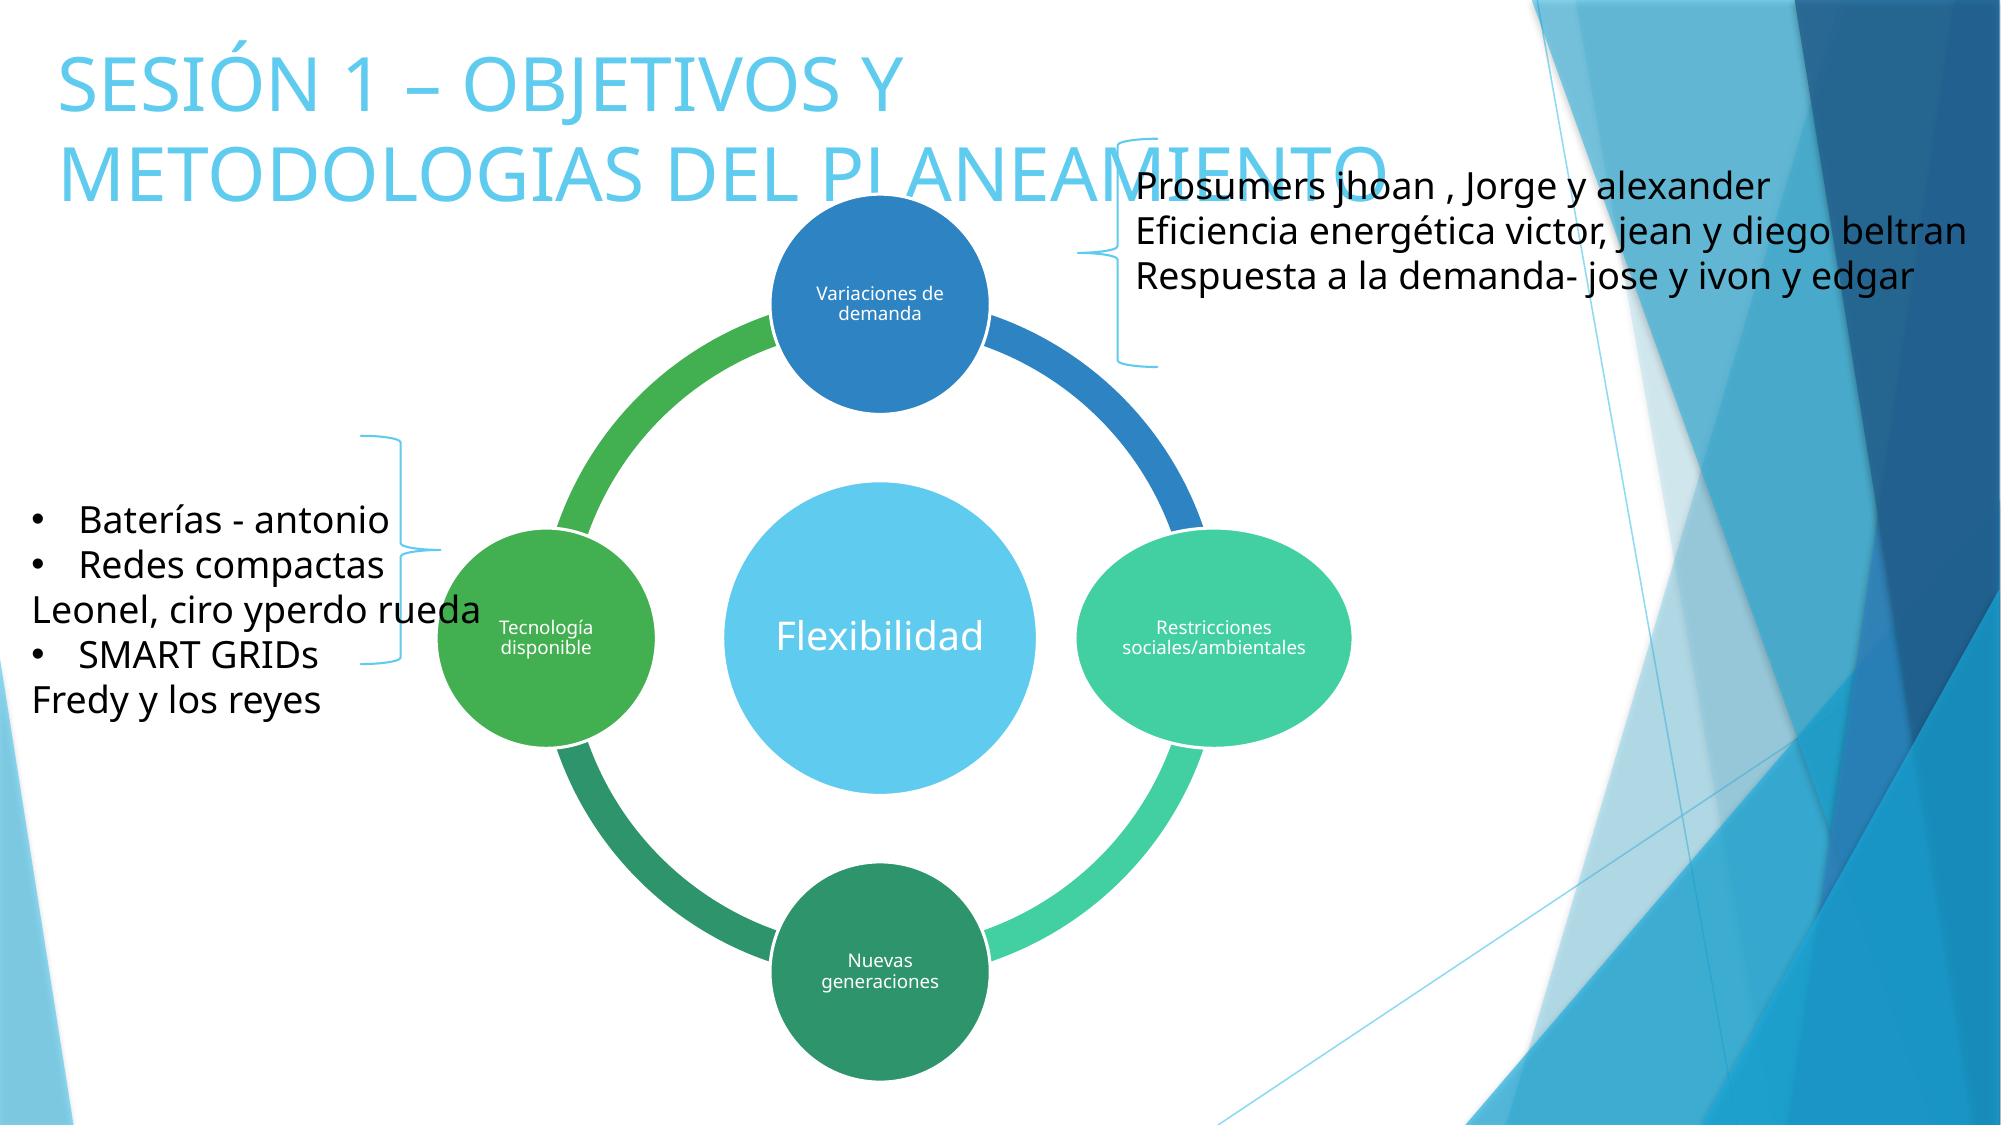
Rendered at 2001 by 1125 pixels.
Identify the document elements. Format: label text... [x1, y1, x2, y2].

text_box [1116, 137, 1159, 192]
text_box Baterías - antonio Redes compactas Leonel, ciro yperdo rueda SMART GRIDs Fredy y los reyes [16, 488, 222, 774]
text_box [227, 193, 1562, 1084]
title SESIÓN 1 – OBJETIVOS Y METODOLOGIAS DEL PLANEAMIENTO [42, 28, 1453, 246]
text_box Prosumers jhoan , Jorge y alexander Eficiencia energética victor, jean y diego beltran Respuesta a la demanda- jose y ivon y edgar [1120, 154, 1984, 350]
